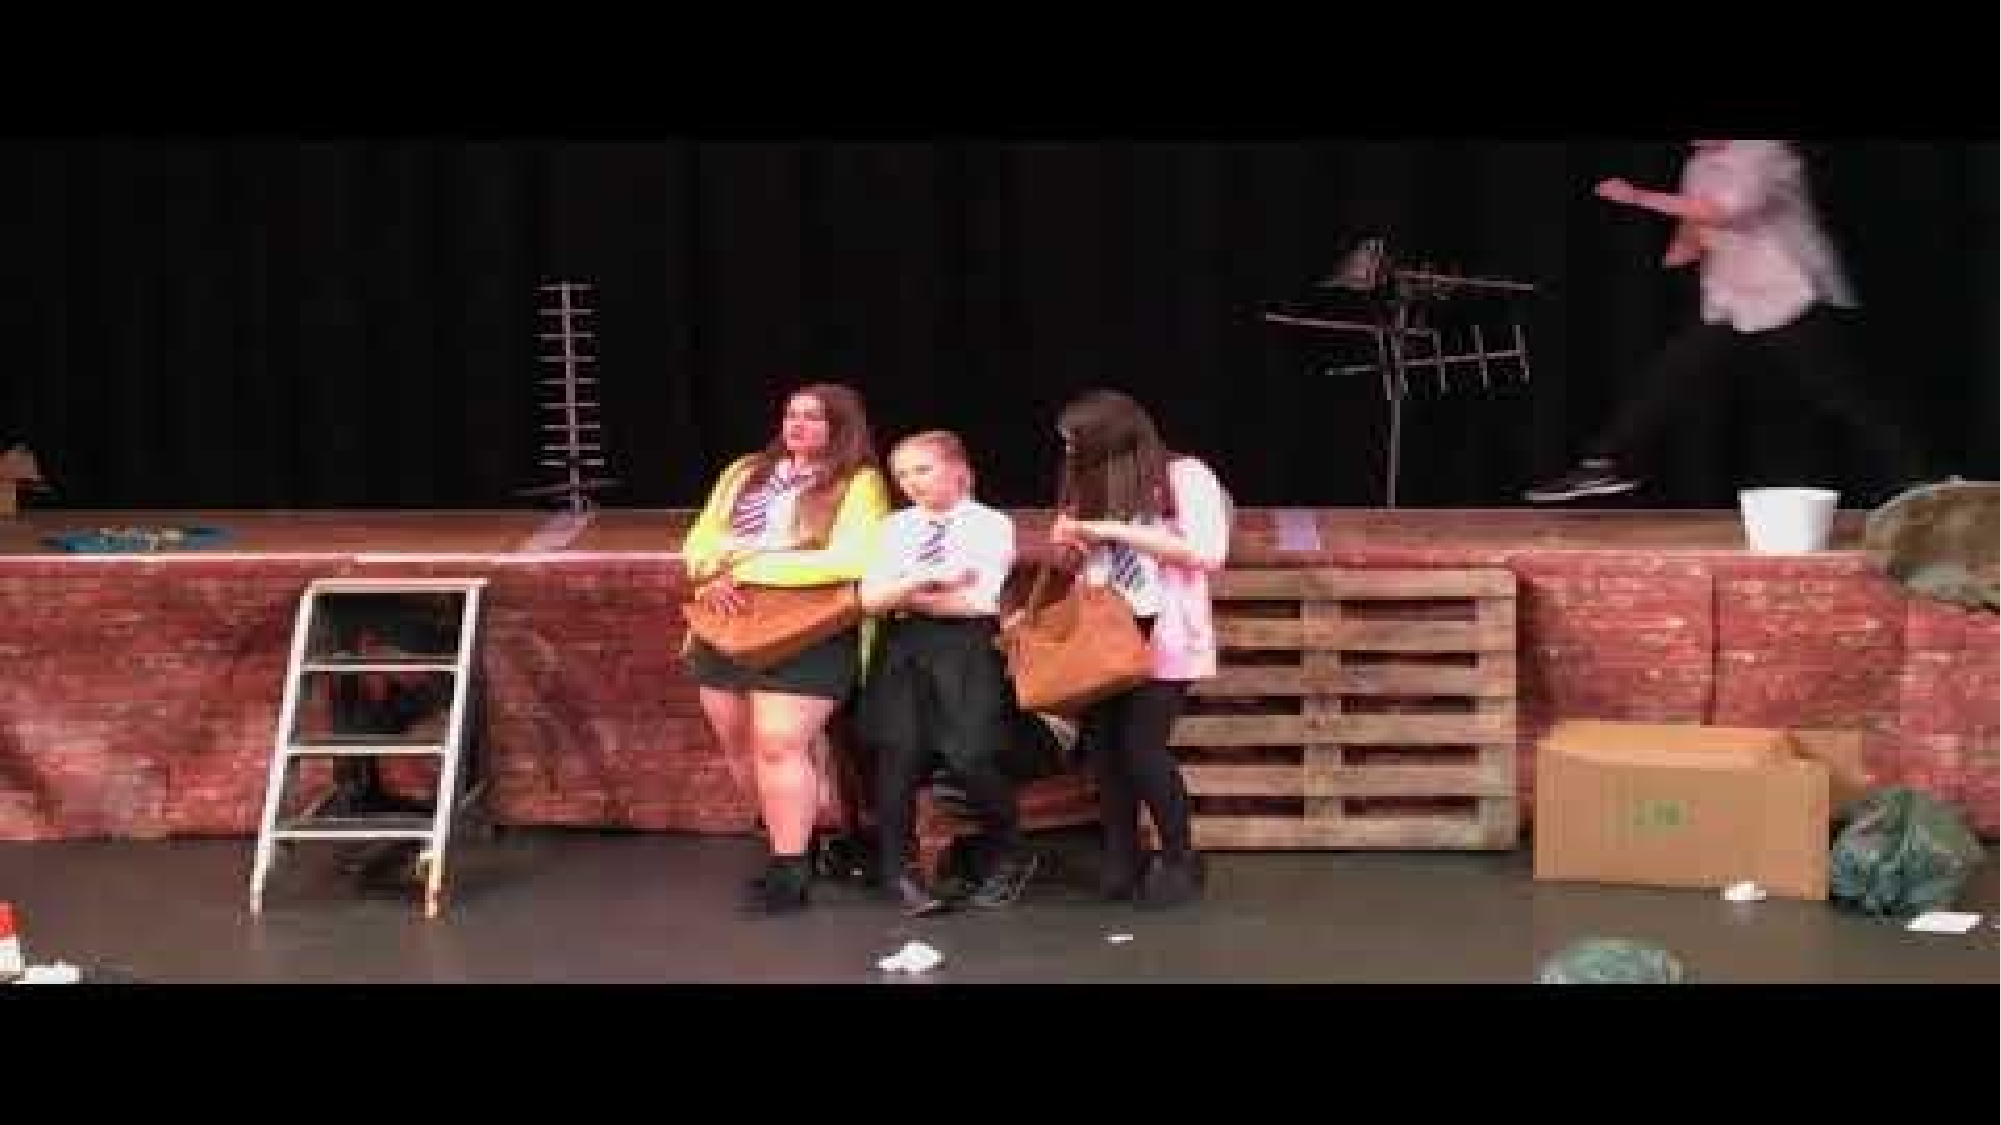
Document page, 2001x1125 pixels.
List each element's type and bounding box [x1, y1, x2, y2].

list [0, 0, 2000, 1125]
